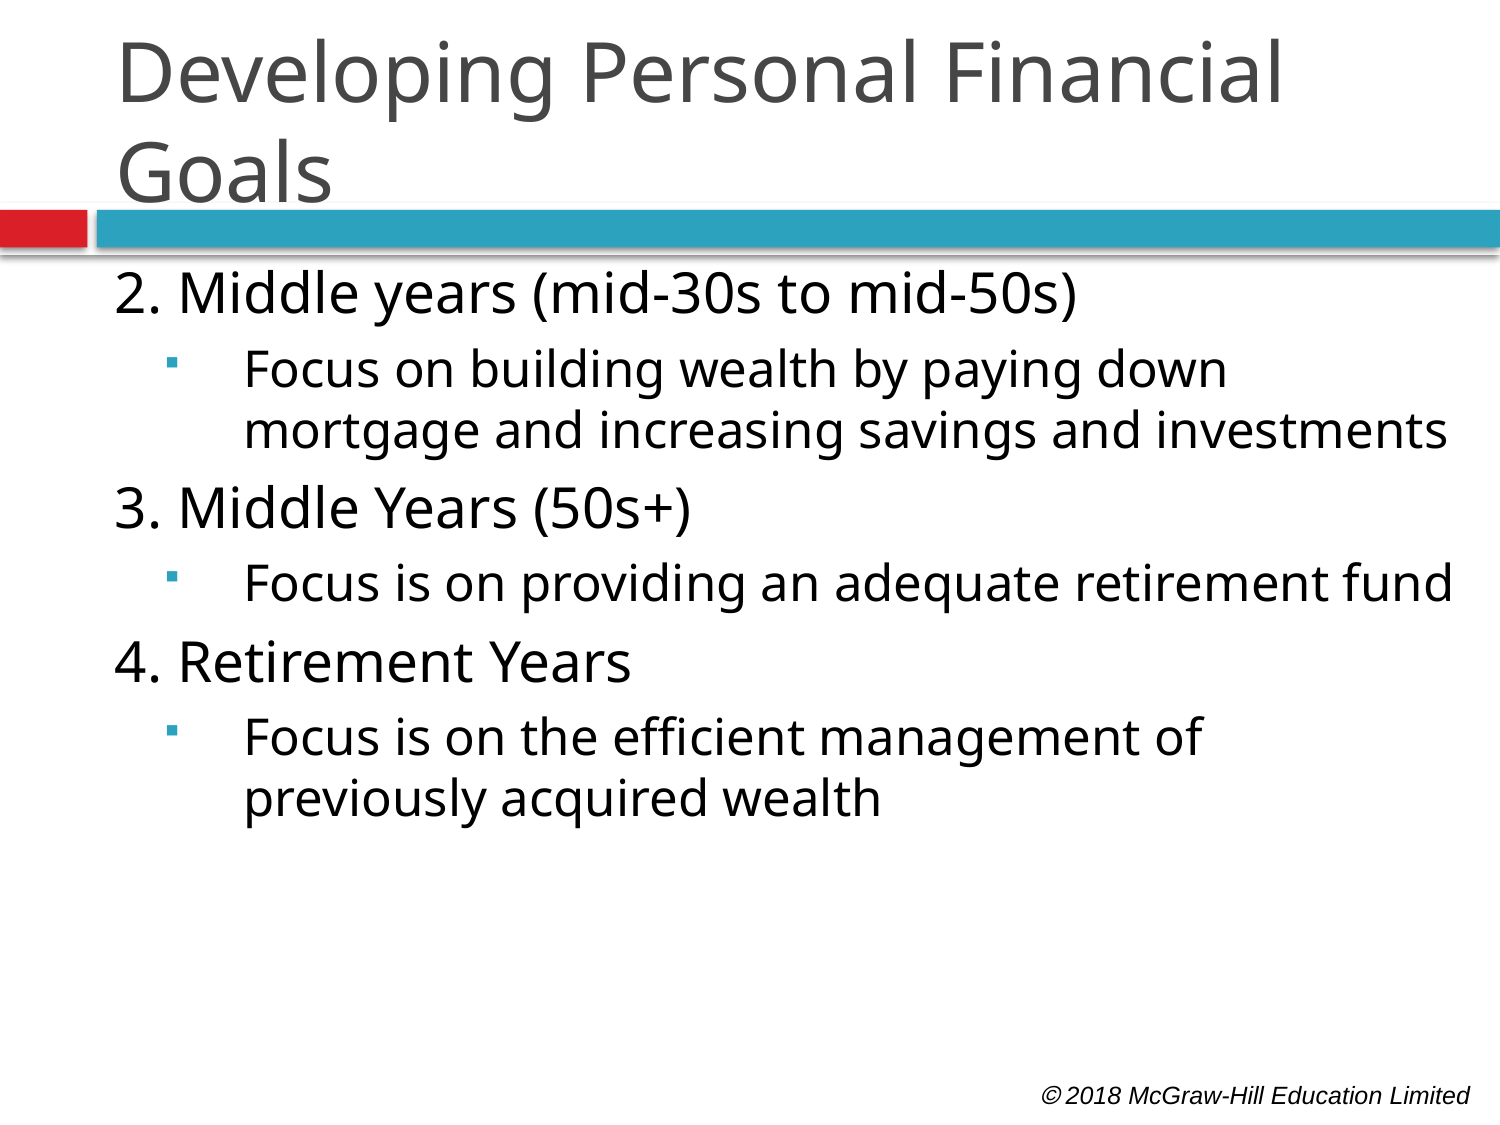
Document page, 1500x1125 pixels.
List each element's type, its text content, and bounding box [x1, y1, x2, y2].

list 2. Middle years (mid-30s to mid-50s) Focus on building wealth by paying down mortgage and increasing savings and investments 3. Middle Years (50s+) Focus is on providing an adequate retirement fund 4. Retirement Years Focus is on the efficient management of previously acquired wealth [99, 249, 1475, 1113]
title Developing Personal Financial Goals [100, 37, 1438, 200]
text_box  2018 McGraw-Hill Education Limited [735, 1072, 1486, 1118]
